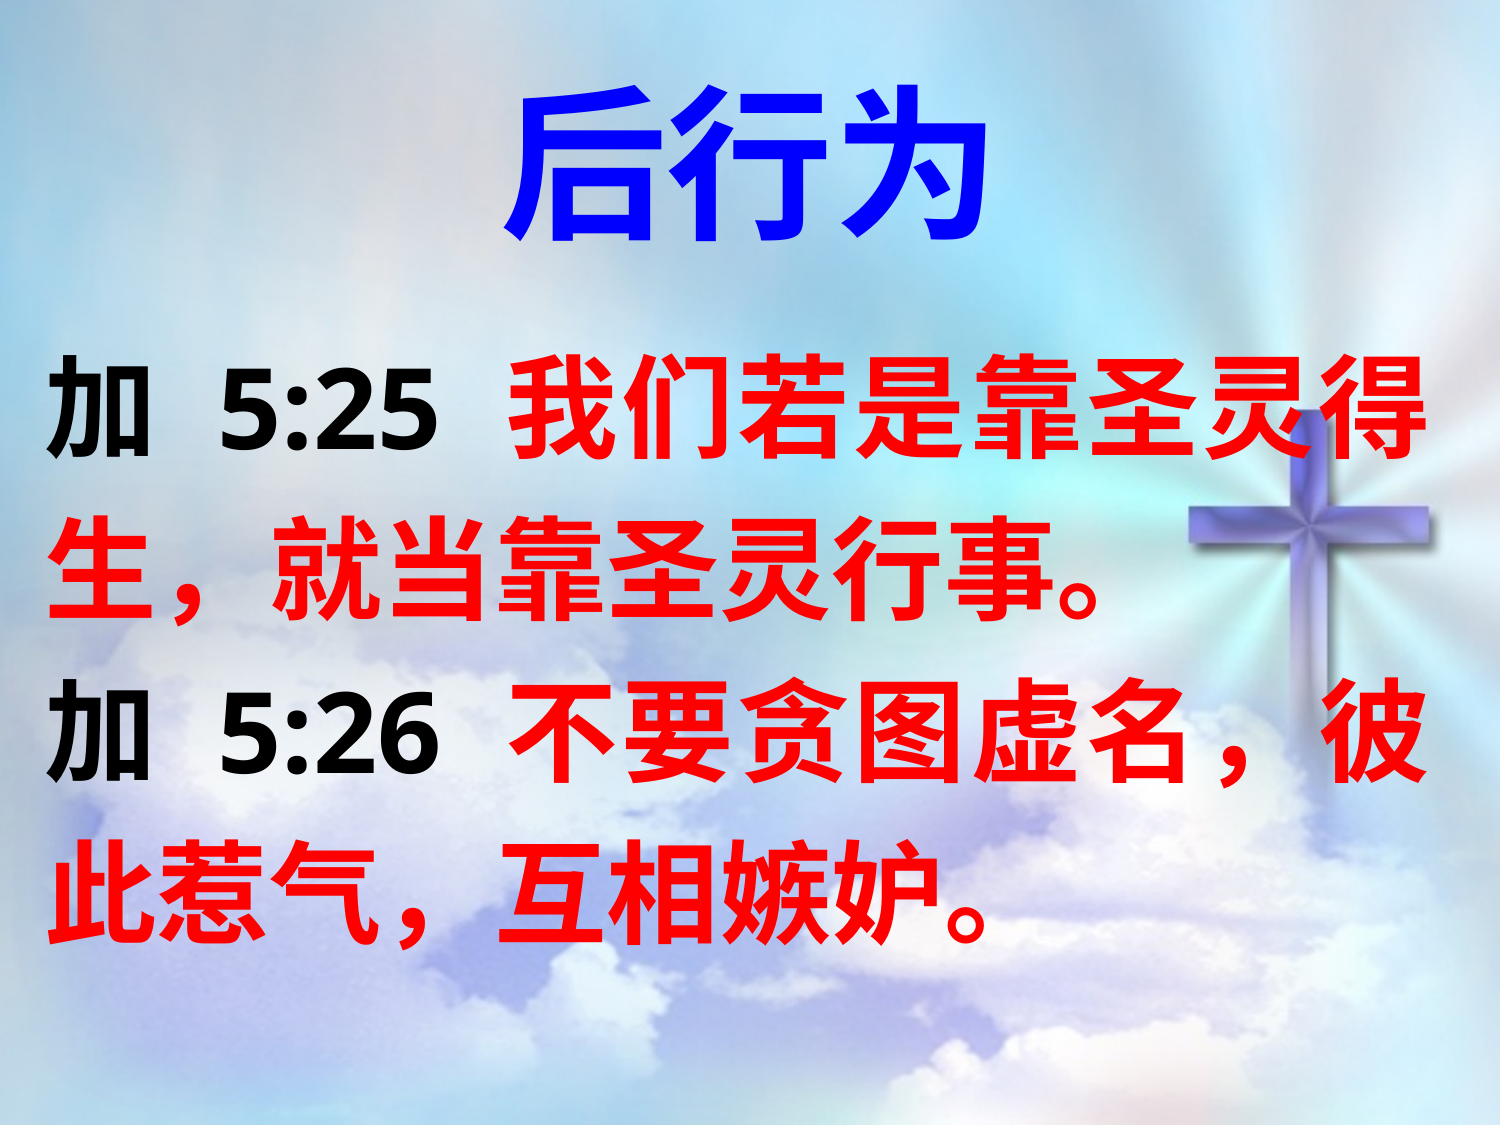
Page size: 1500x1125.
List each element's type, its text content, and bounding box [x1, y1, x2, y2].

title 后行为 [53, 66, 1447, 254]
picture [0, 0, 1500, 1125]
list 加 5:25 我们若是靠圣灵得生，就当靠圣灵行事。 加 5:26 不要贪图虚名，彼此惹气，互相嫉妒。 [29, 302, 1448, 1071]
